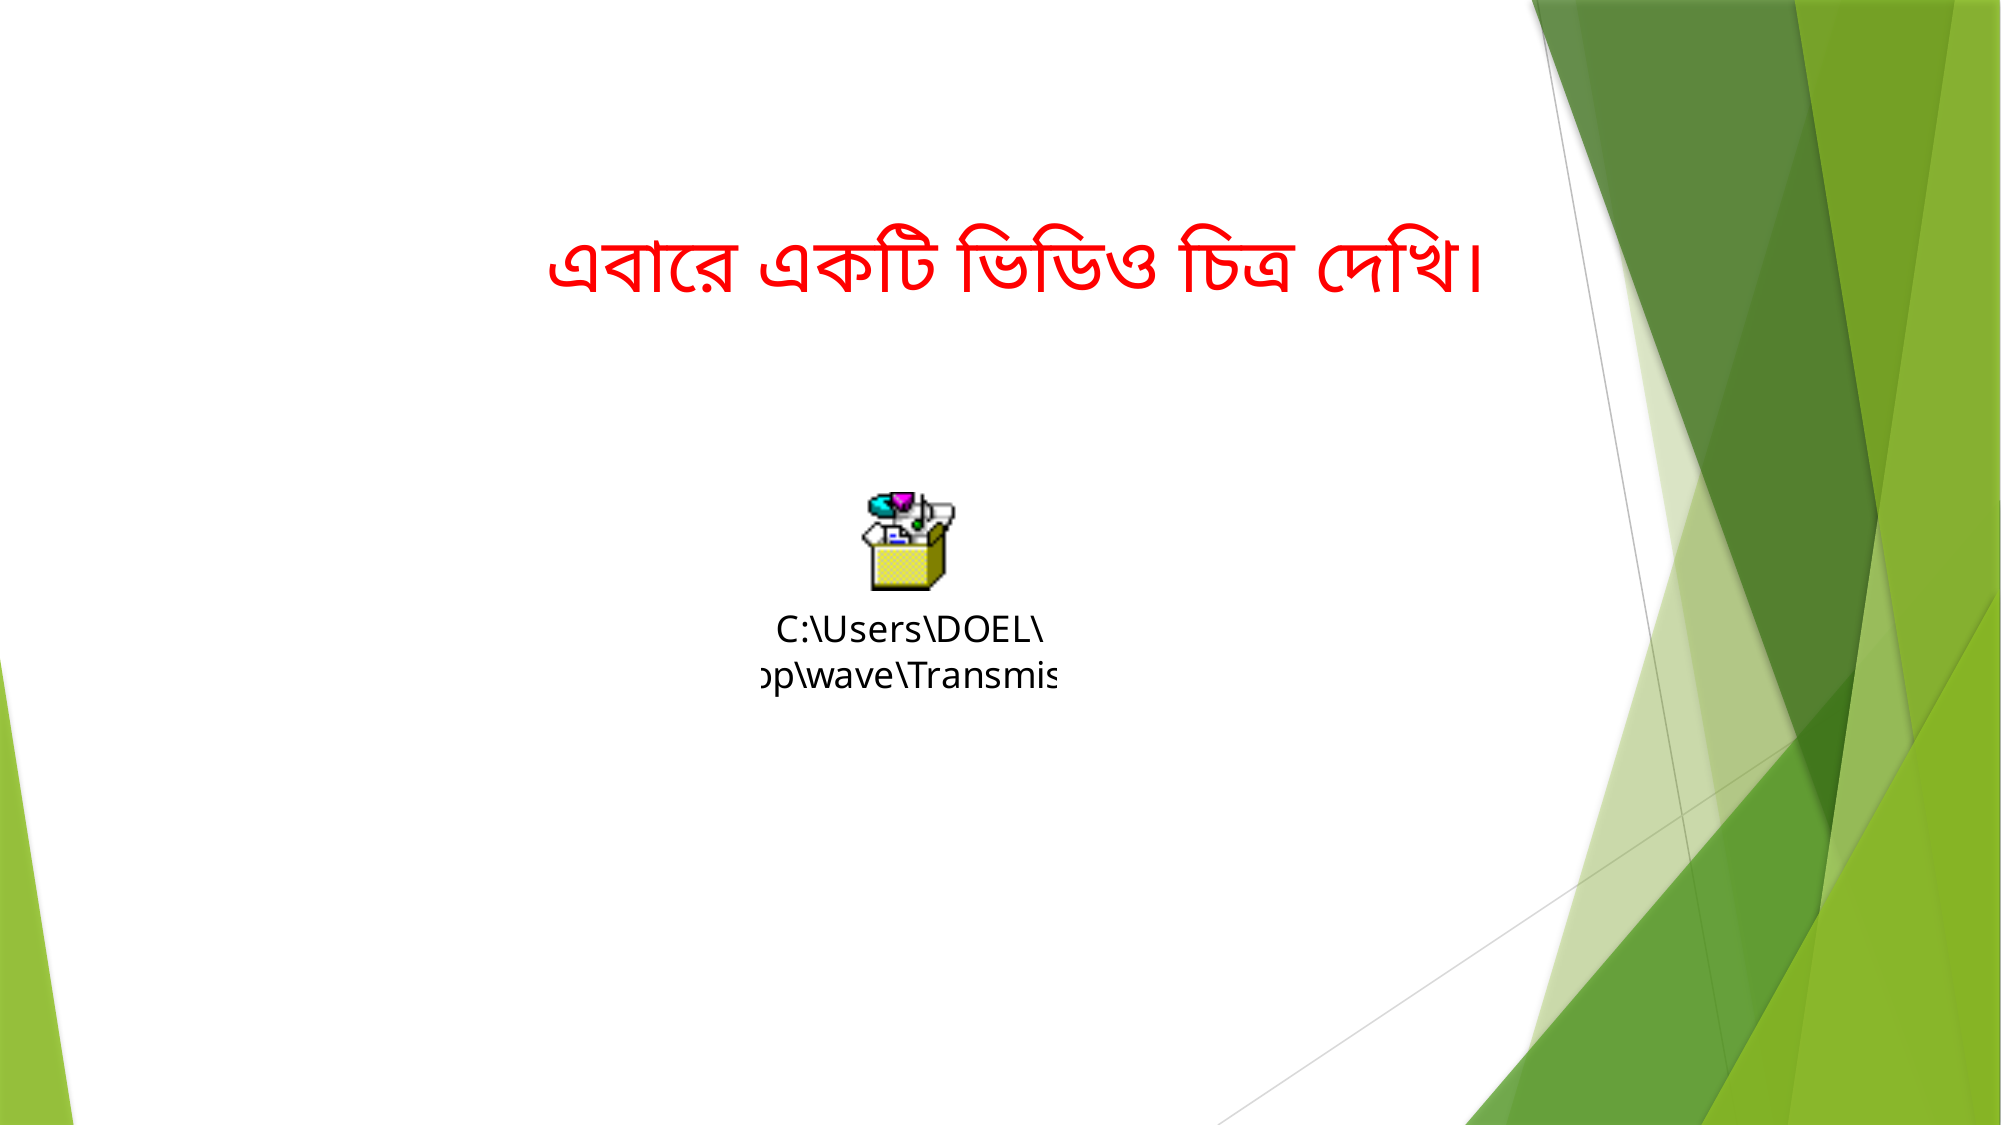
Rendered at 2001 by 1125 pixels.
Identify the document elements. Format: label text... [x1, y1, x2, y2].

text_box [761, 491, 1058, 742]
text_box এবারে একটি ভিডিও চিত্র দেখি। [531, 210, 1503, 315]
